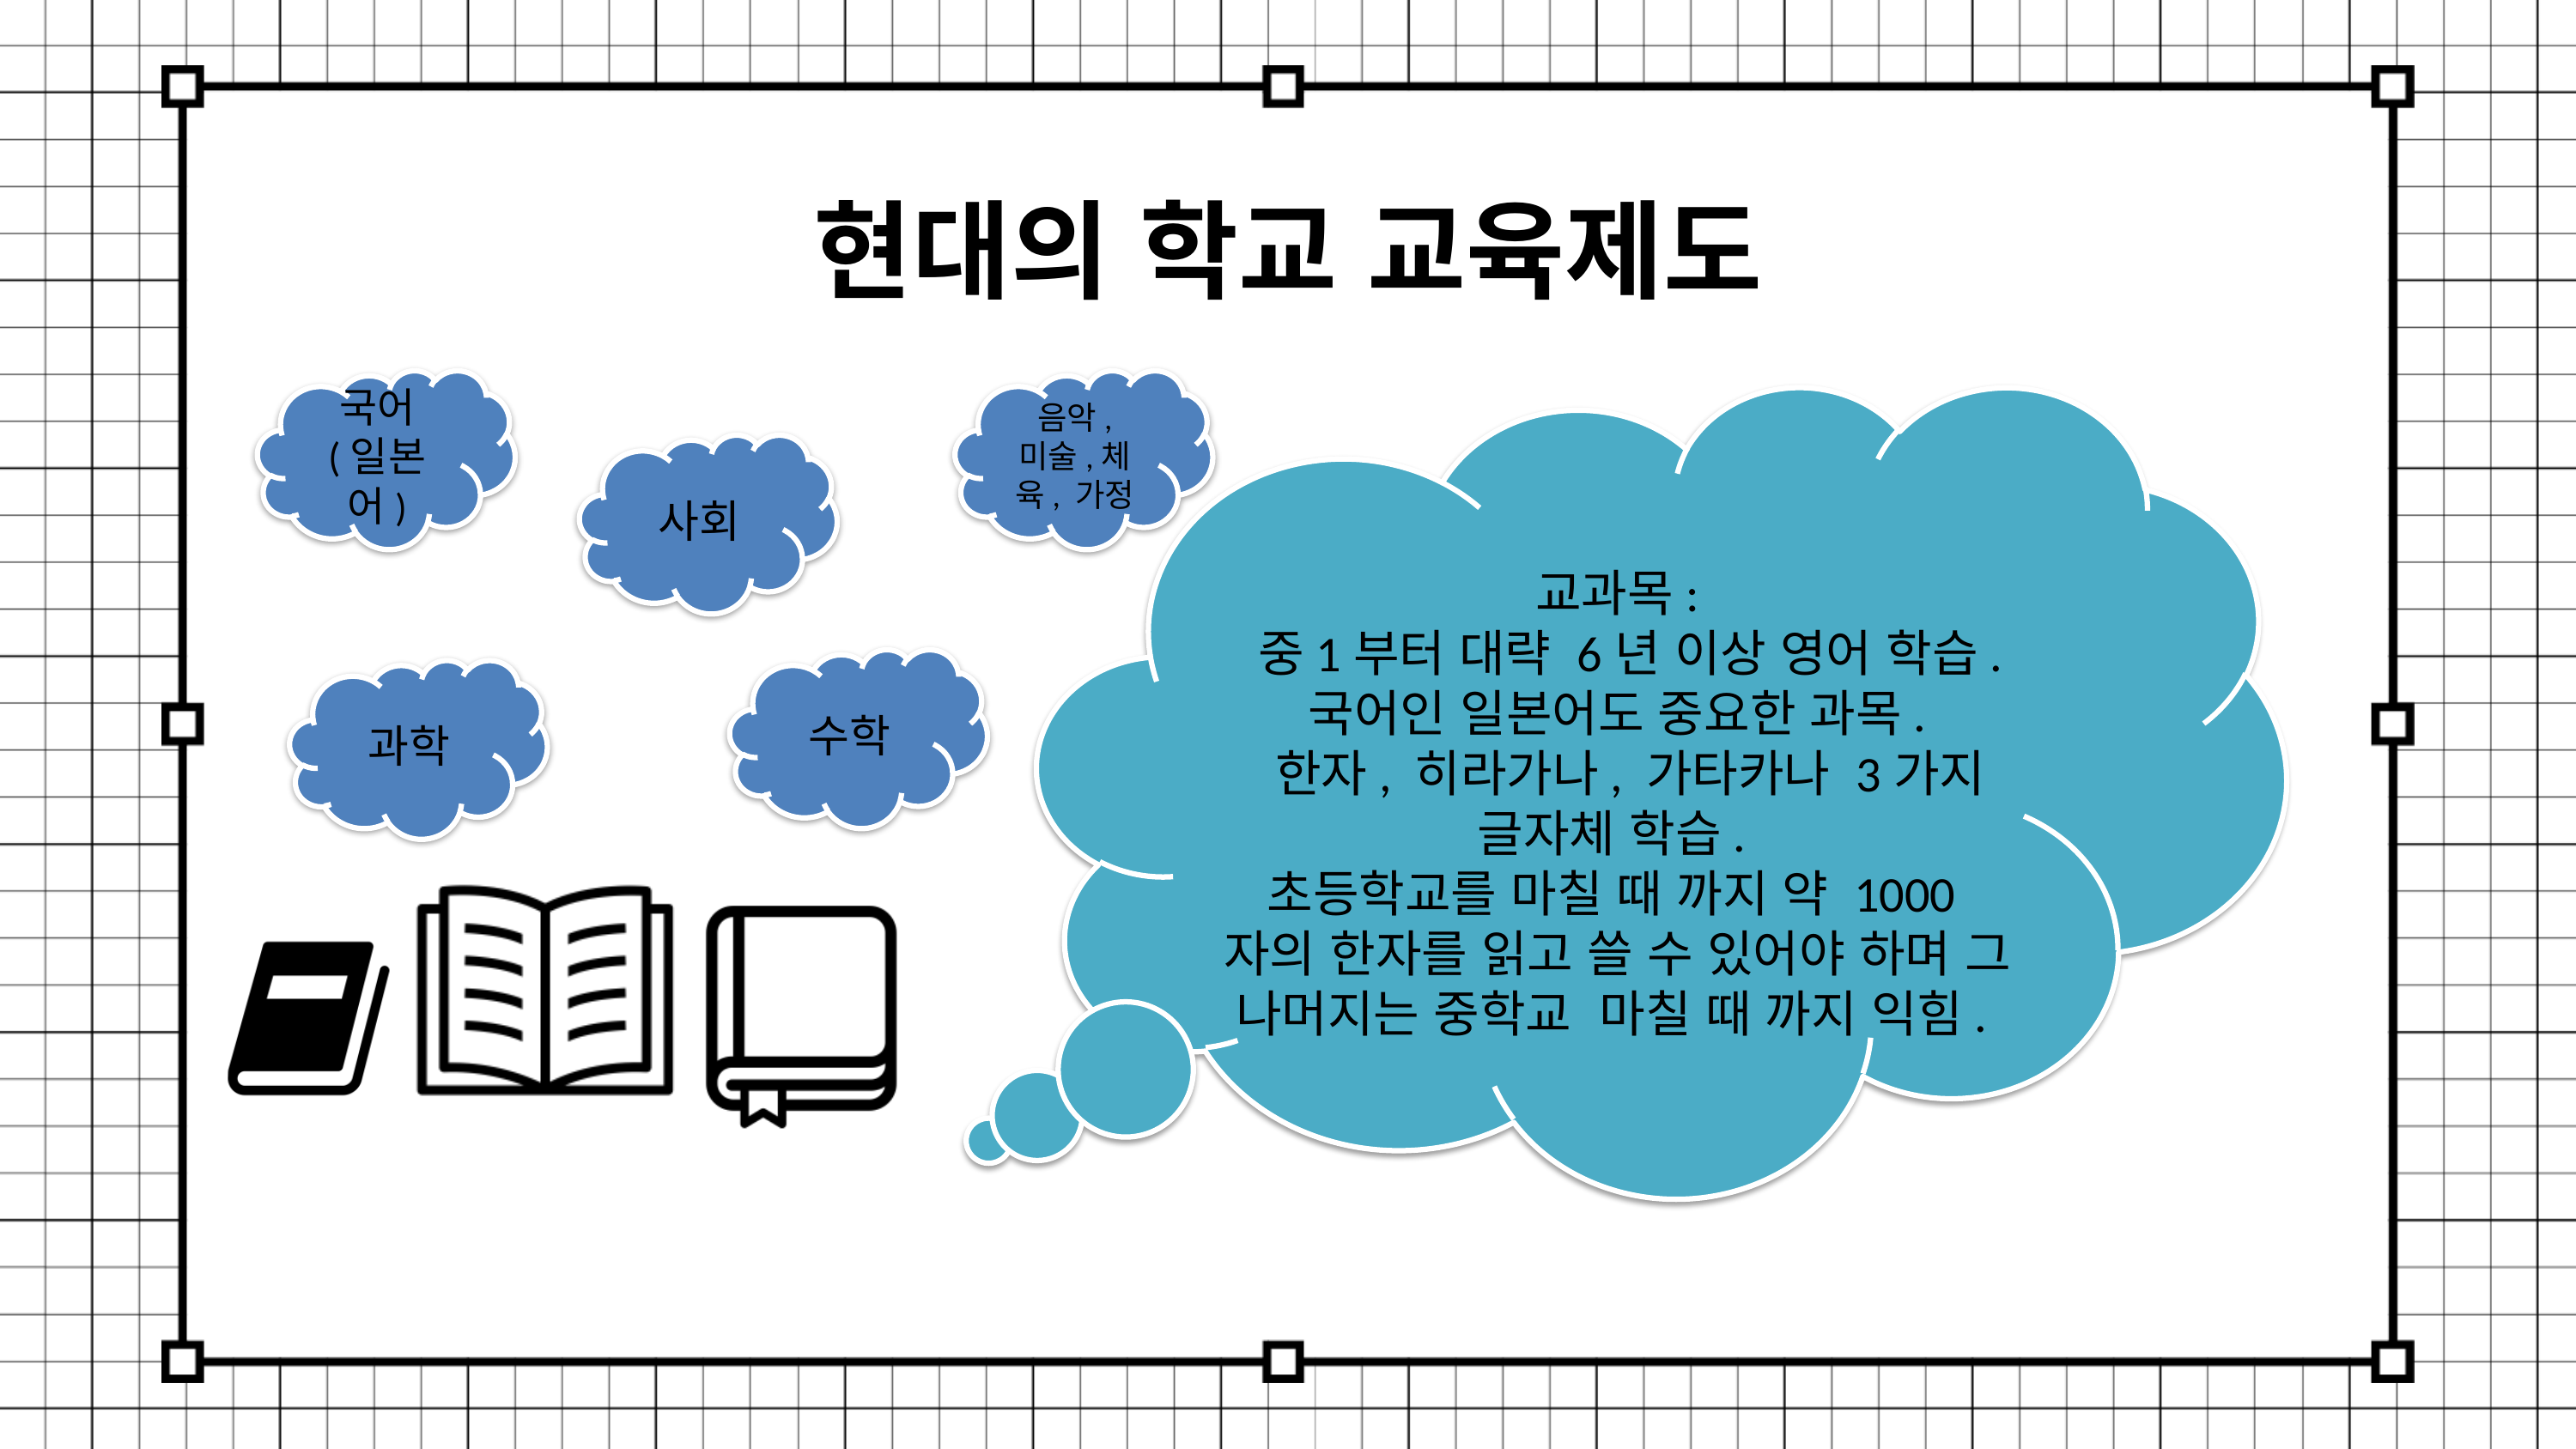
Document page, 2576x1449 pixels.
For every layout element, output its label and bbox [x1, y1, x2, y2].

picture [219, 831, 926, 1150]
text_box [0, 0, 2576, 1449]
text_box [161, 65, 2415, 1383]
